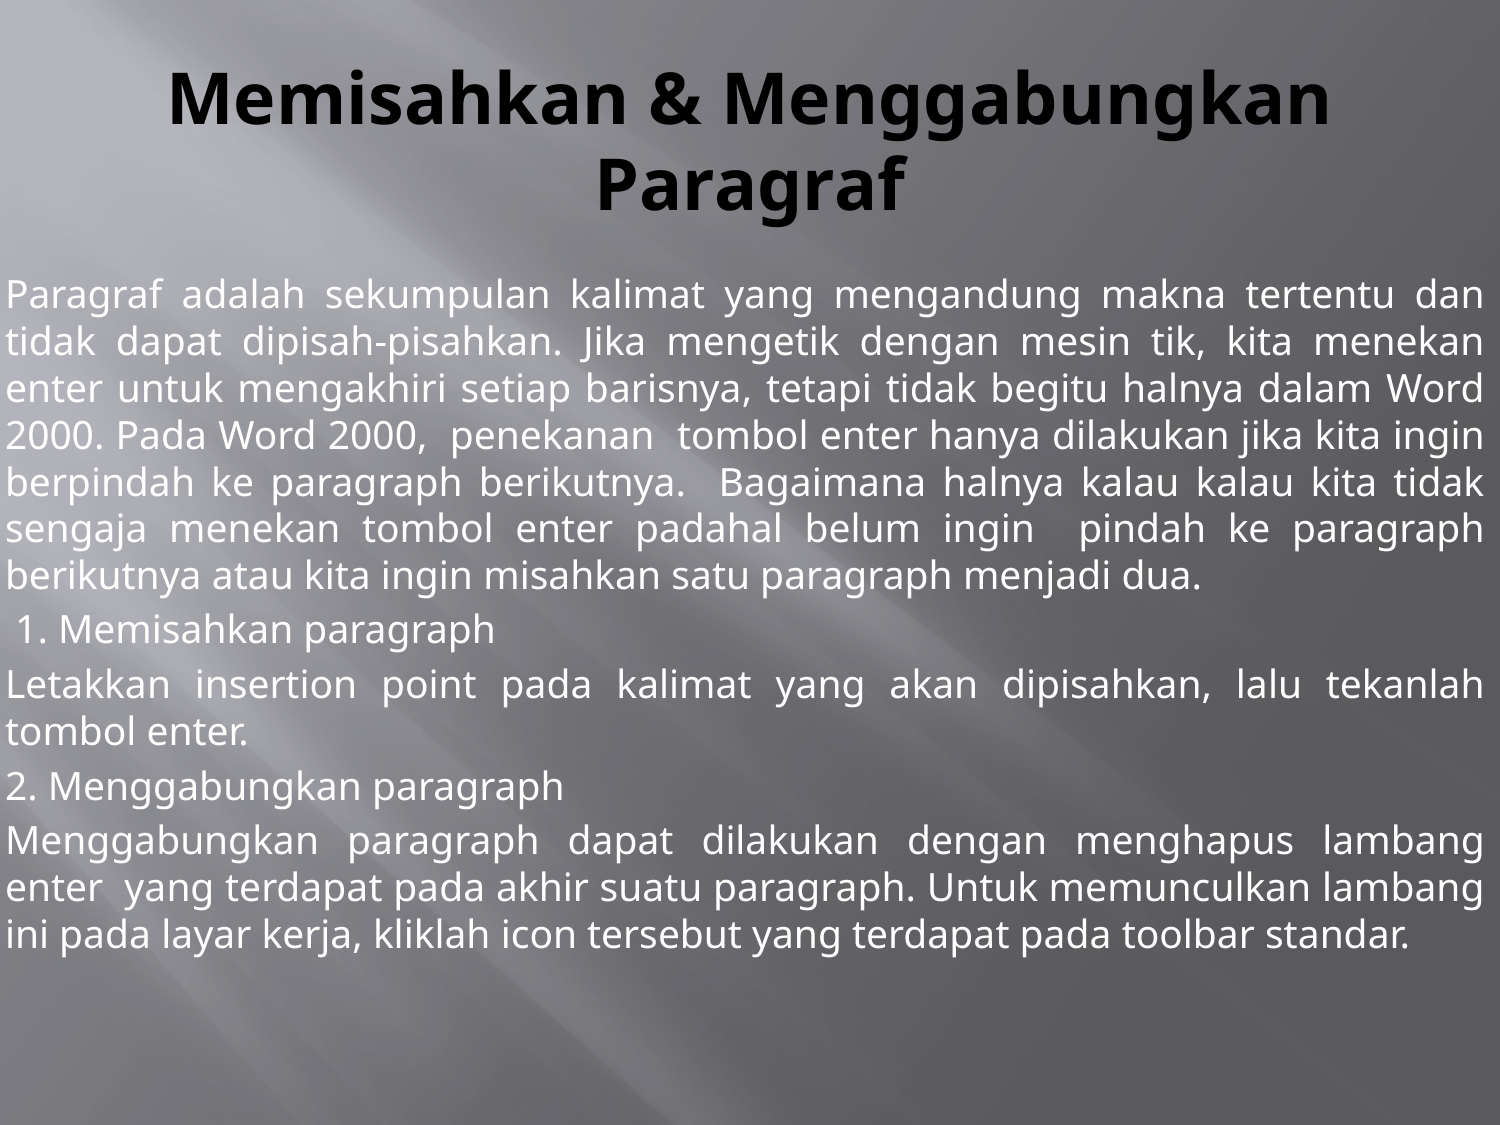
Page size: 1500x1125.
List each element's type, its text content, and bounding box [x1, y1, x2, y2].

list Paragraf adalah sekumpulan kalimat yang mengandung makna tertentu dan tidak dapat dipisah-pisahkan. Jika mengetik dengan mesin tik, kita menekan enter untuk mengakhiri setiap barisnya, tetapi tidak begitu halnya dalam Word 2000. Pada Word 2000, penekanan tombol enter hanya dilakukan jika kita ingin berpindah ke paragraph berikutnya. Bagaimana halnya kalau kalau kita tidak sengaja menekan tombol enter padahal belum ingin pindah ke paragraph berikutnya atau kita ingin misahkan satu paragraph menjadi dua. 1. Memisahkan paragraph Letakkan insertion point pada kalimat yang akan dipisahkan, lalu tekanlah tombol enter. 2. Menggabungkan paragraph Menggabungkan paragraph dapat dilakukan dengan menghapus lambang enter yang terdapat pada akhir suatu paragraph. Untuk memunculkan lambang ini pada layar kerja, kliklah icon tersebut yang terdapat pada toolbar standar. [0, 262, 1500, 1035]
title Memisahkan & Menggabungkan Paragraf [75, 45, 1425, 233]
